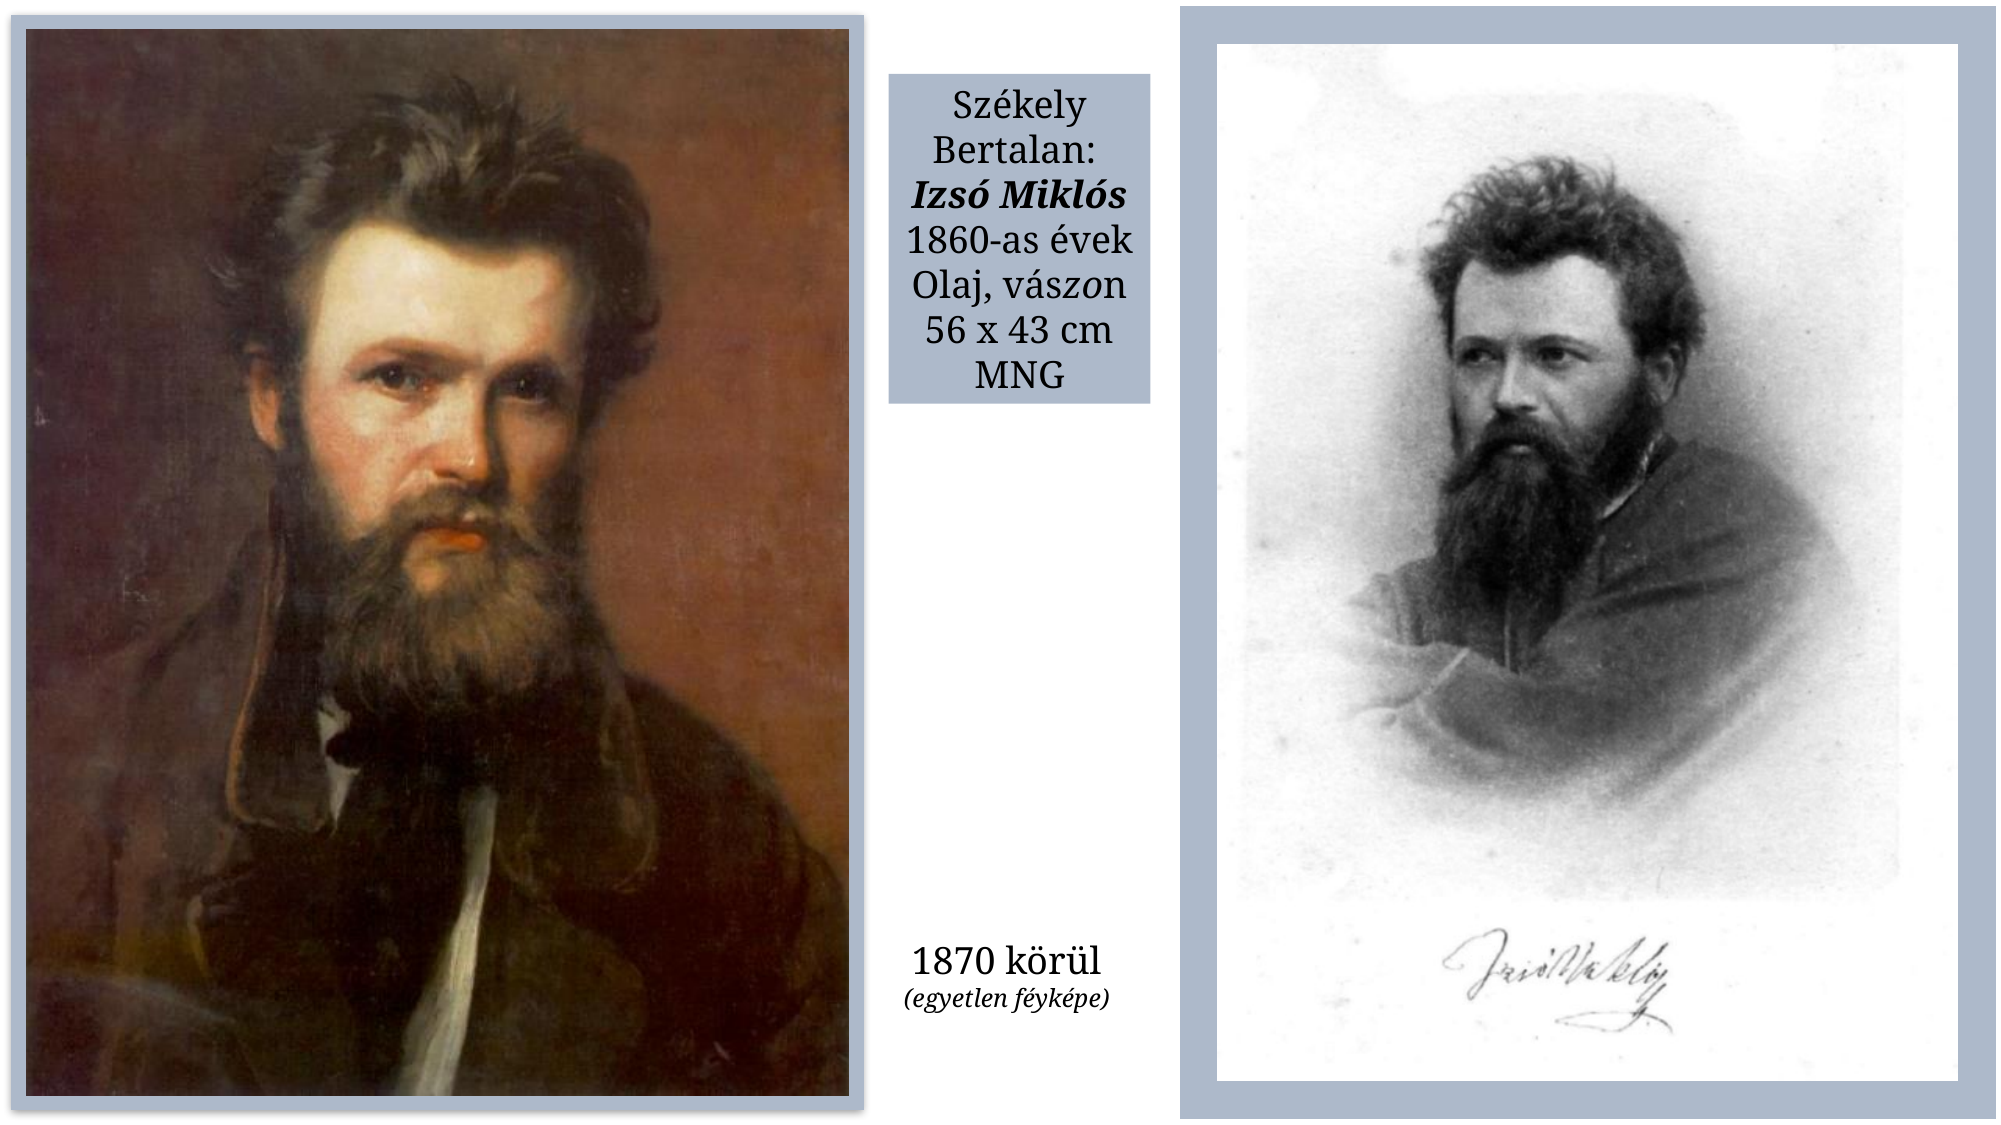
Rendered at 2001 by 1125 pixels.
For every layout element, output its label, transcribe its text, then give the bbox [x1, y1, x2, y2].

picture [25, 29, 850, 1096]
picture [1217, 43, 1959, 1082]
text_box Székely Bertalan: Izsó Miklós 1860-as évek Olaj, vászon 56 x 43 cm MNG [888, 73, 1151, 404]
text_box 1870 körül (egyetlen féyképe) [862, 929, 1151, 1020]
